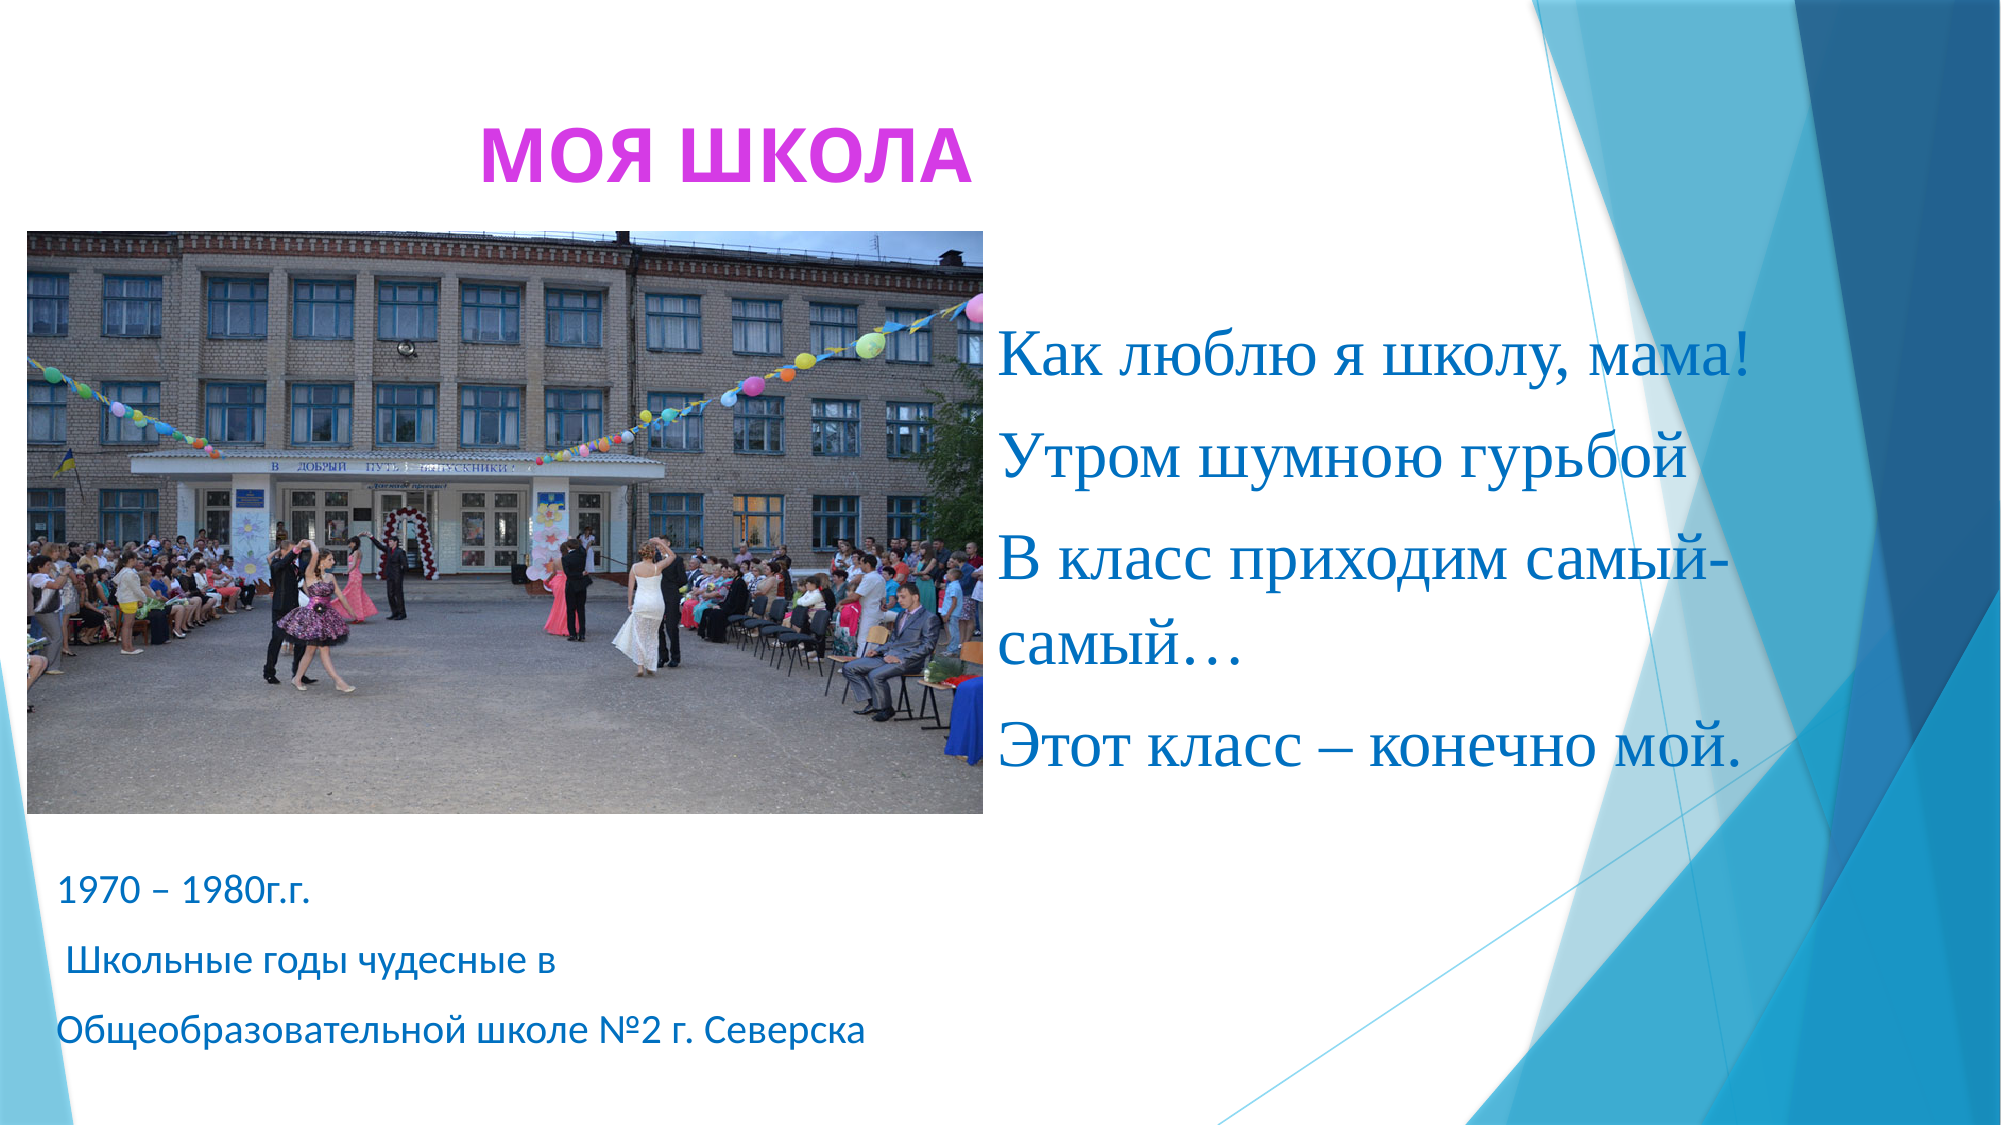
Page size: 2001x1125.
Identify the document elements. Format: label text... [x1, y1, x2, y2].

title МОЯ ШКОЛА [111, 99, 1522, 295]
text_box Как люблю я школу, мама! Утром шумною гурьбой В класс приходим самый-самый… Этот класс – конечно мой. [988, 295, 1831, 788]
text_box 1970 – 1980г.г. Школьные годы чудесные в Общеобразовательной школе №2 г. Северска [41, 850, 928, 1060]
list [27, 231, 984, 814]
